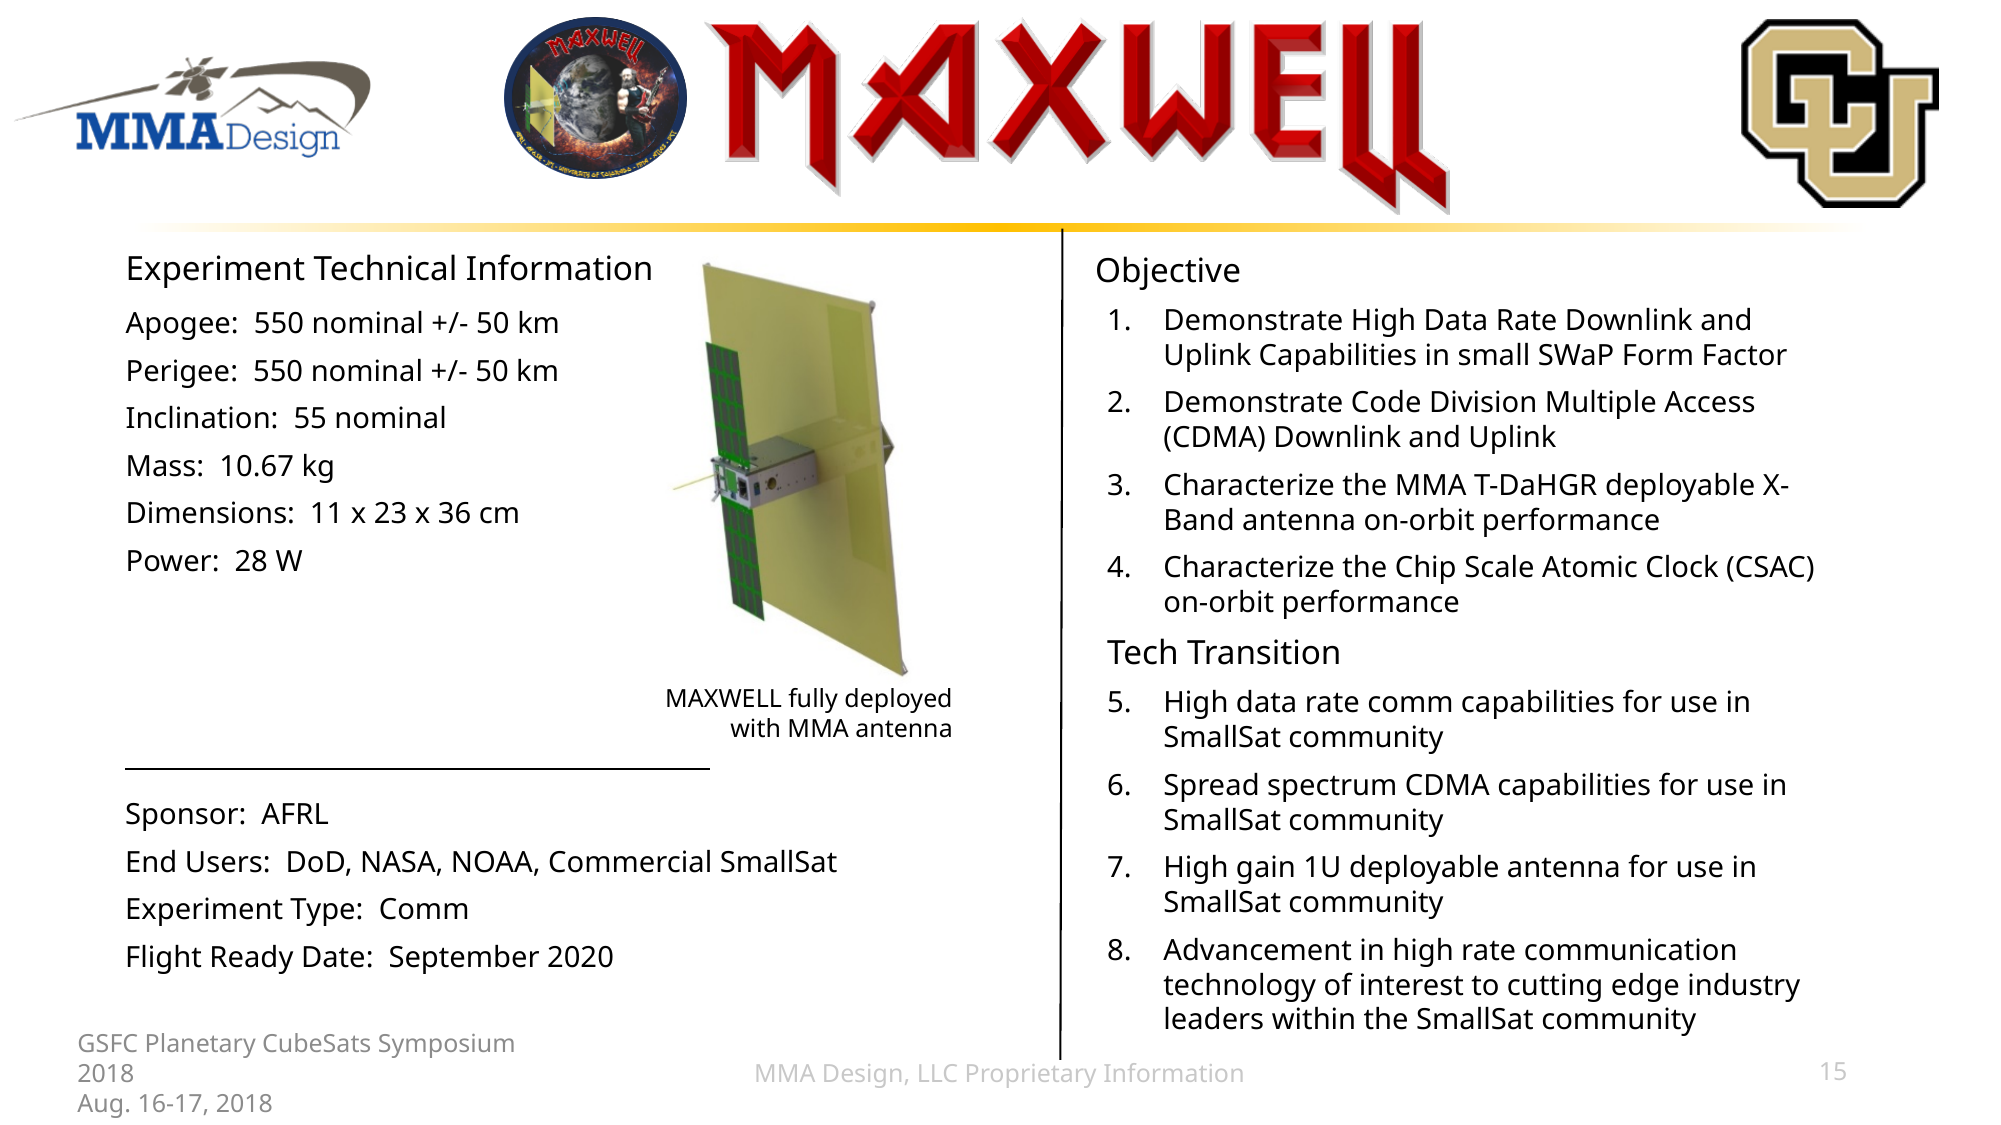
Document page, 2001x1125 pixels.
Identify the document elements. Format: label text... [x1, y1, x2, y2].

picture [634, 248, 967, 690]
picture [1741, 18, 1939, 208]
text_box MAXWELL fully deployed with MMA antenna [612, 675, 968, 785]
picture [0, 17, 388, 191]
picture [704, 17, 1450, 215]
picture [504, 17, 687, 180]
text_box Experiment Technical Information Apogee: 550 nominal +/- 50 km Perigee: 550 nominal +/- 50 km Inclination: 55 nominal Mass: 10.67 kg Dimensions: 11 x 23 x 36 cm Power: 28 W [110, 239, 786, 667]
slide_number 15 [1412, 1042, 1863, 1103]
text_box Sponsor: AFRL End Users: DoD, NASA, NOAA, Commercial SmallSat Experiment Type: Comm Flight Ready Date: September 2020 [110, 788, 866, 981]
text_box Objective Demonstrate High Data Rate Downlink and Uplink Capabilities in small SWaP Form Factor Demonstrate Code Division Multiple Access (CDMA) Downlink and Uplink Characterize the MMA T-DaHGR deployable X-Band antenna on-orbit performance Characterize the Chip Scale Atomic Clock (CSAC) on-orbit performance Tech Transition High data rate comm capabilities for use in SmallSat community Spread spectrum CDMA capabilities for use in SmallSat community High gain 1U deployable antenna for use in SmallSat community Advancement in high rate communication technology of interest to cutting edge industry leaders within the SmallSat community [1076, 241, 1852, 1091]
text_box GSFC Planetary CubeSats Symposium 2018 Aug. 16-17, 2018 [62, 1042, 588, 1103]
footer MMA Design, LLC Proprietary Information [662, 1042, 1338, 1103]
text_box [1169, 224, 1175, 231]
